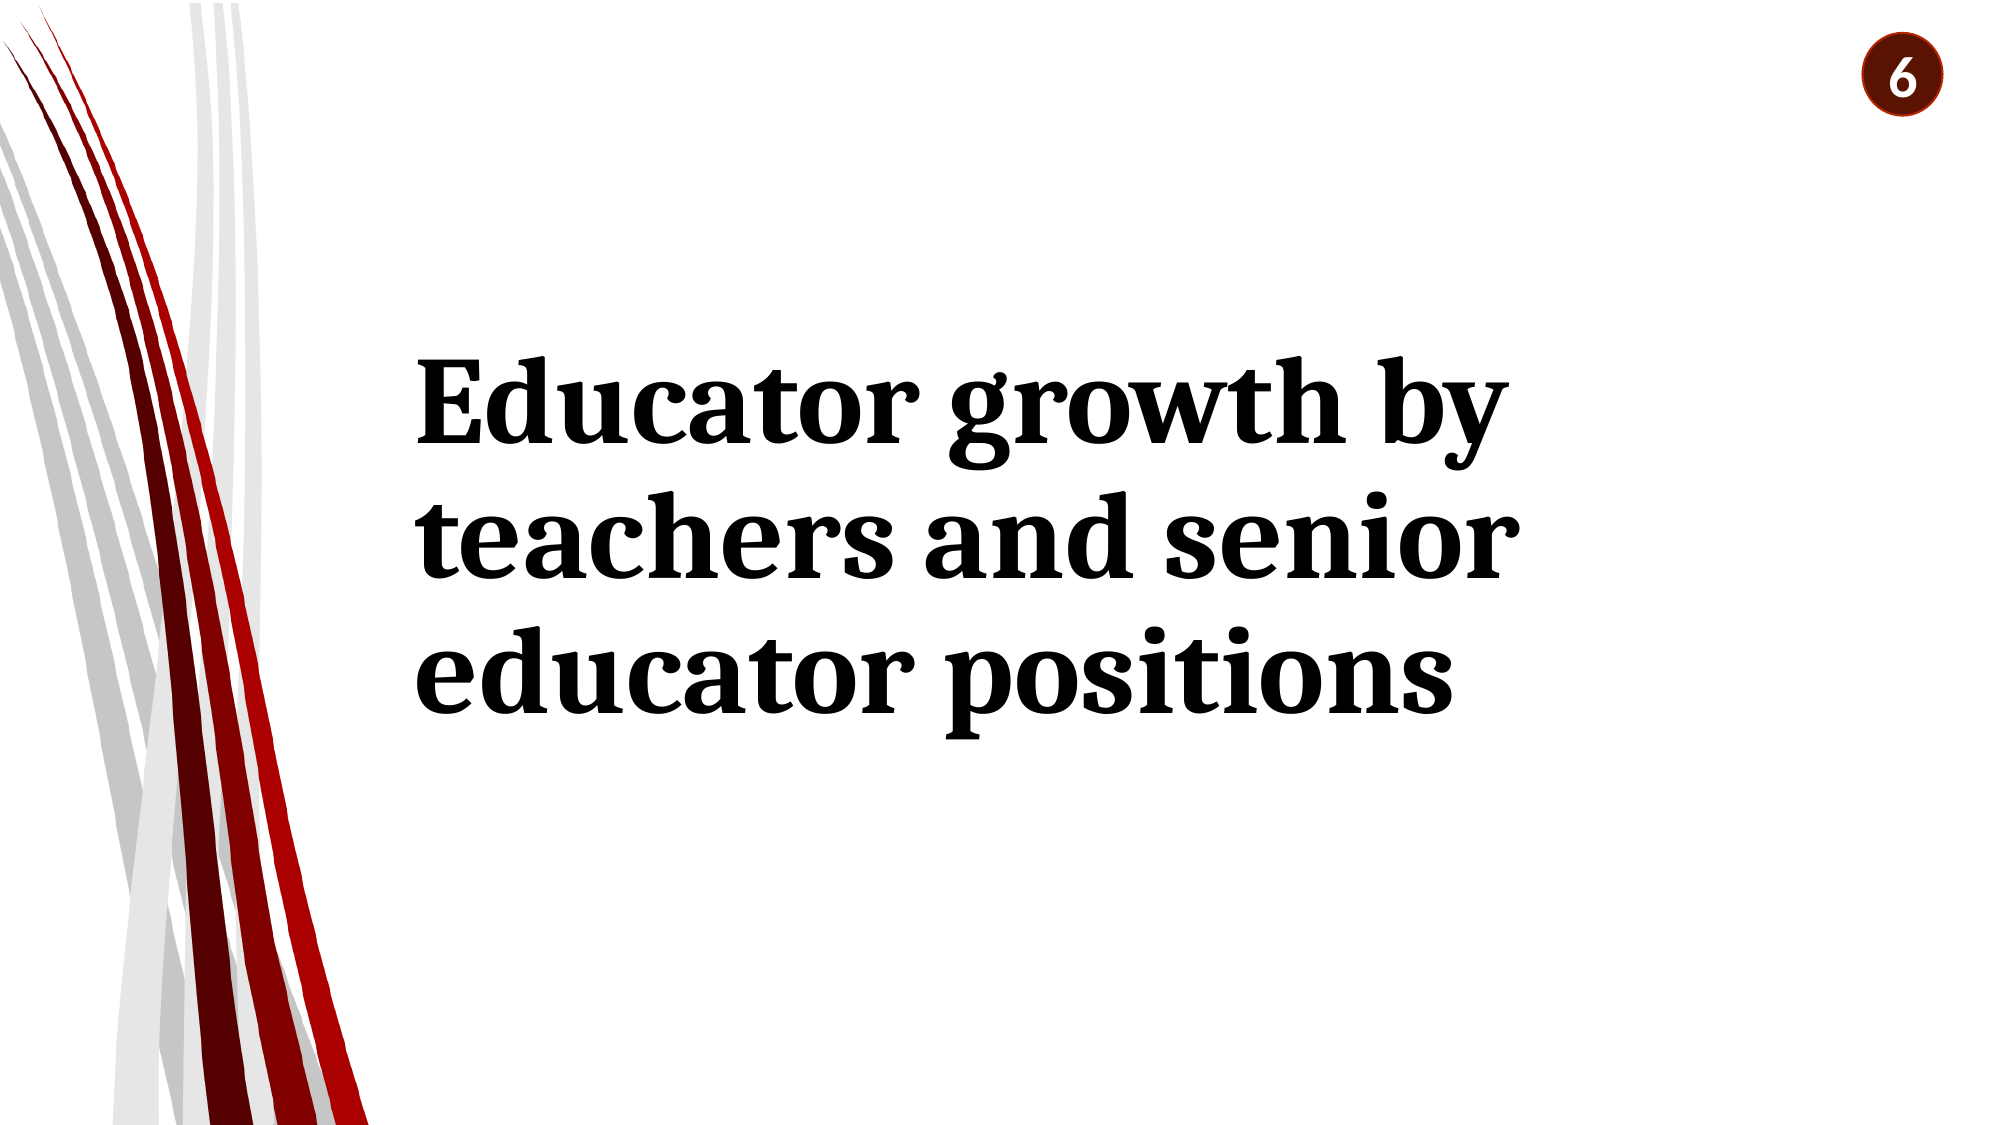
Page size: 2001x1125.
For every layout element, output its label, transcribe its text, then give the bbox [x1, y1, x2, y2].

picture [0, 3, 400, 1125]
title Educator growth by teachers and senior educator positions [399, 280, 1862, 749]
text_box 6 [1861, 31, 1944, 117]
